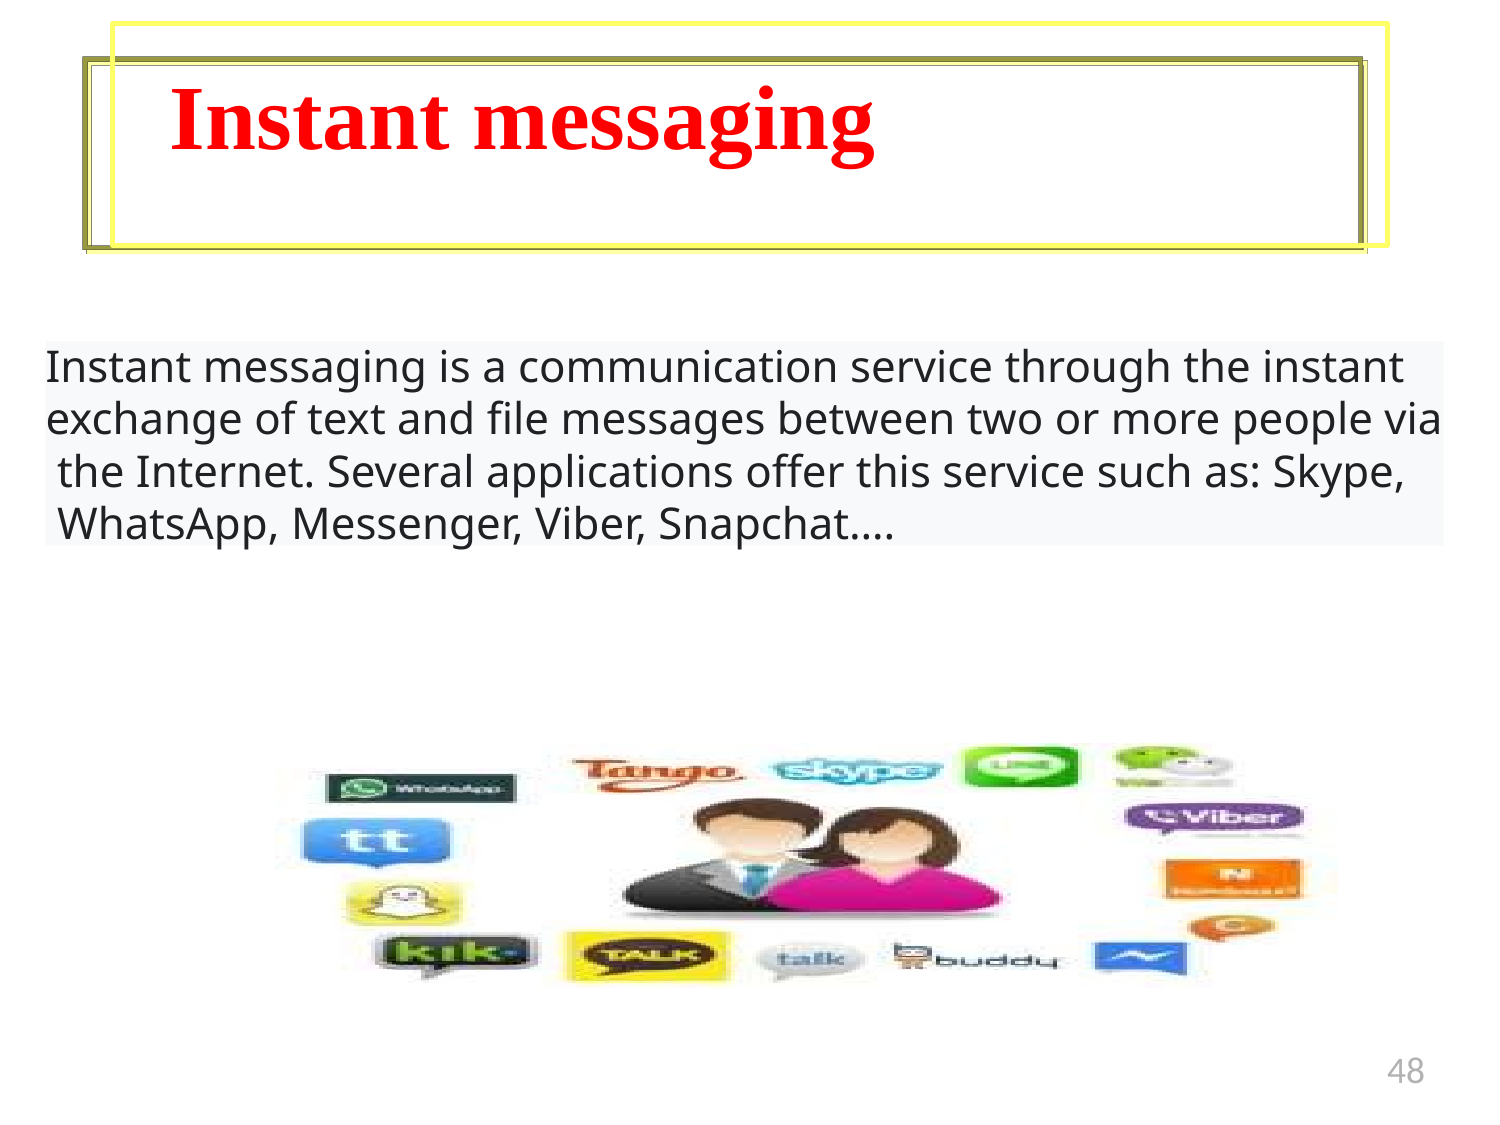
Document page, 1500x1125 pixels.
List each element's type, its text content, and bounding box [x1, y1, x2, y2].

slide_number 48 [1080, 1046, 1425, 1103]
title Instant messaging [112, 23, 1388, 246]
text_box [82, 56, 1368, 254]
picture [274, 743, 1338, 988]
text_box Instant messaging is a communication service through the instant exchange of text and file messages between two or more people via the Internet. Several applications offer this service such as: Skype, WhatsApp, Messenger, Viber, Snapchat…. [45, 341, 1444, 546]
